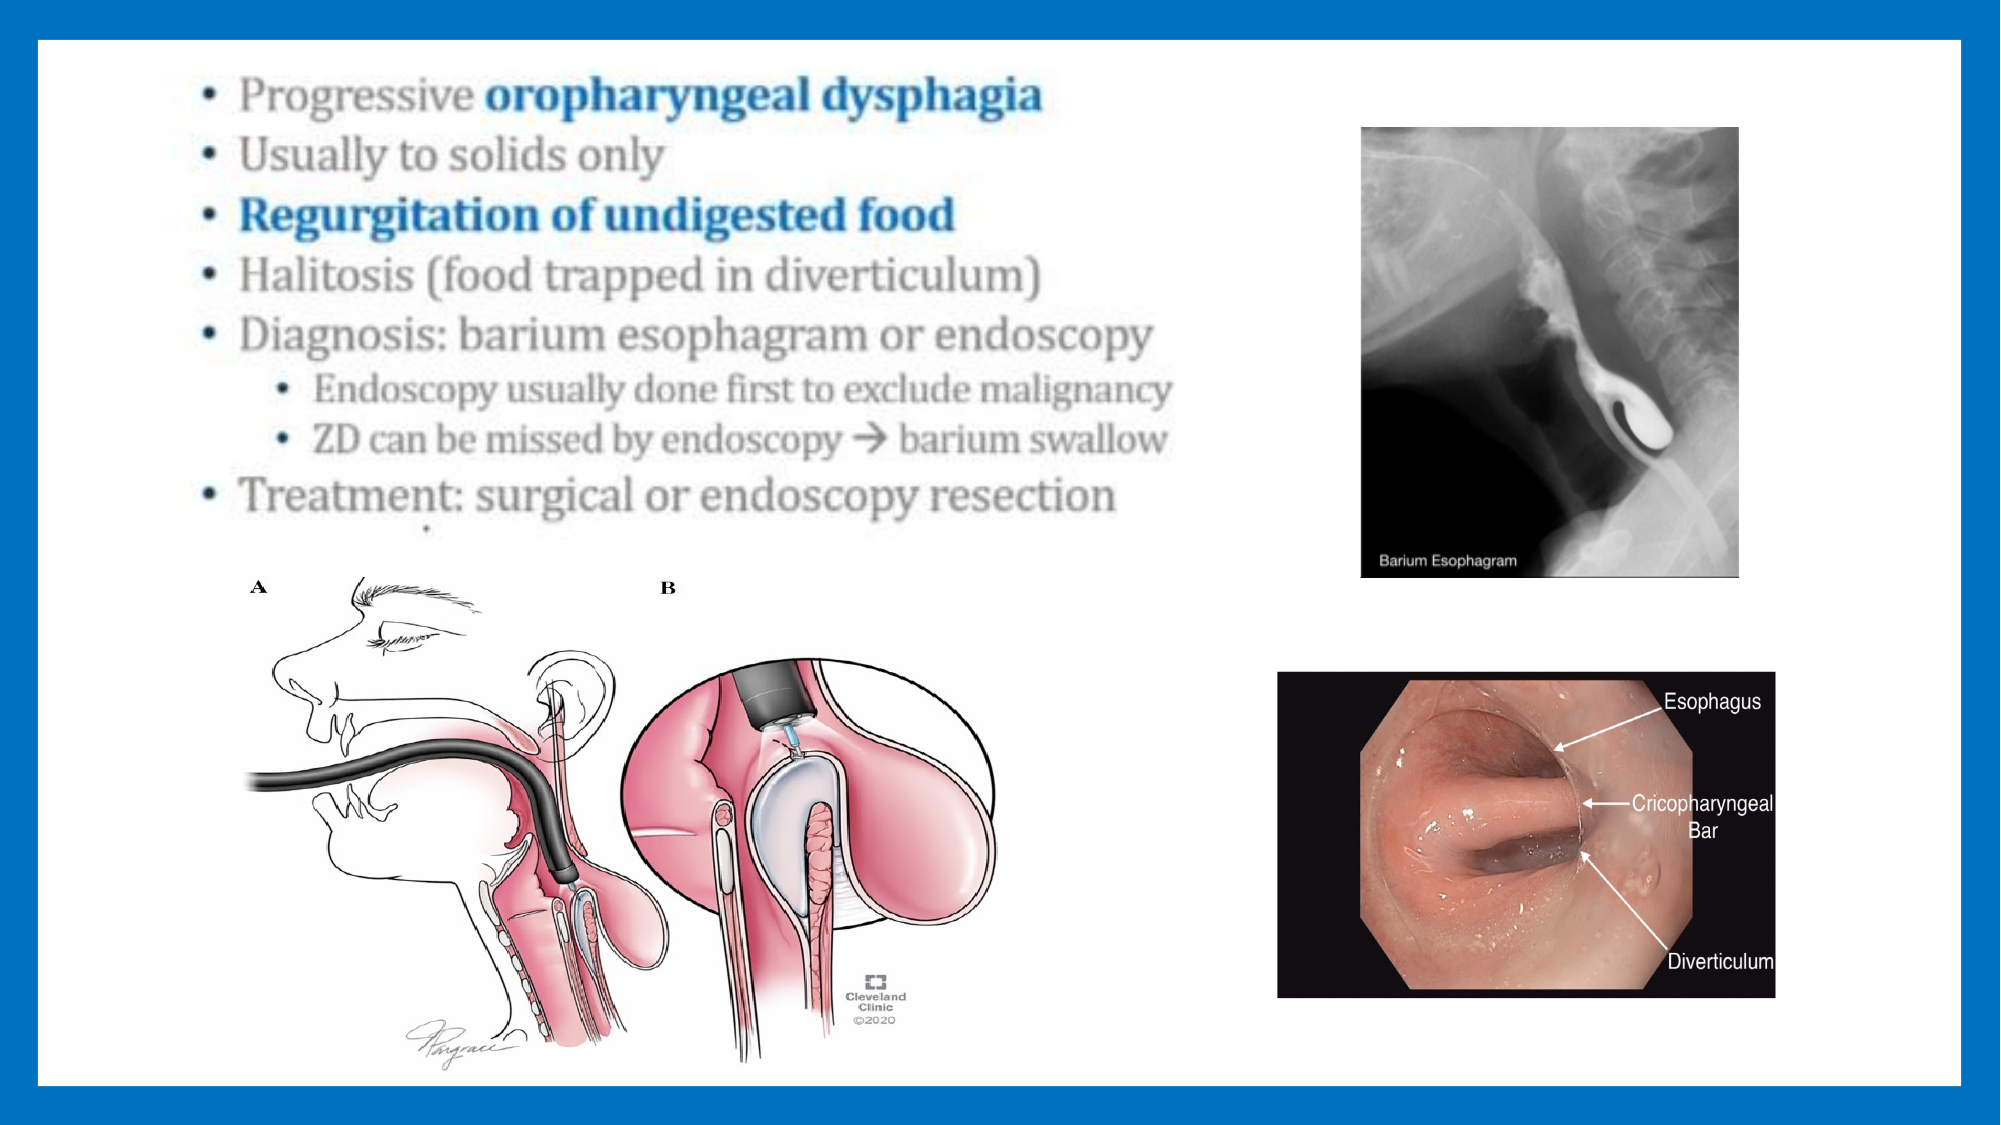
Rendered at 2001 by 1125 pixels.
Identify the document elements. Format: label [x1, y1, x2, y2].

list [56, 68, 1366, 731]
picture [241, 576, 998, 1072]
picture [1360, 126, 1740, 578]
picture [1273, 668, 1778, 1001]
